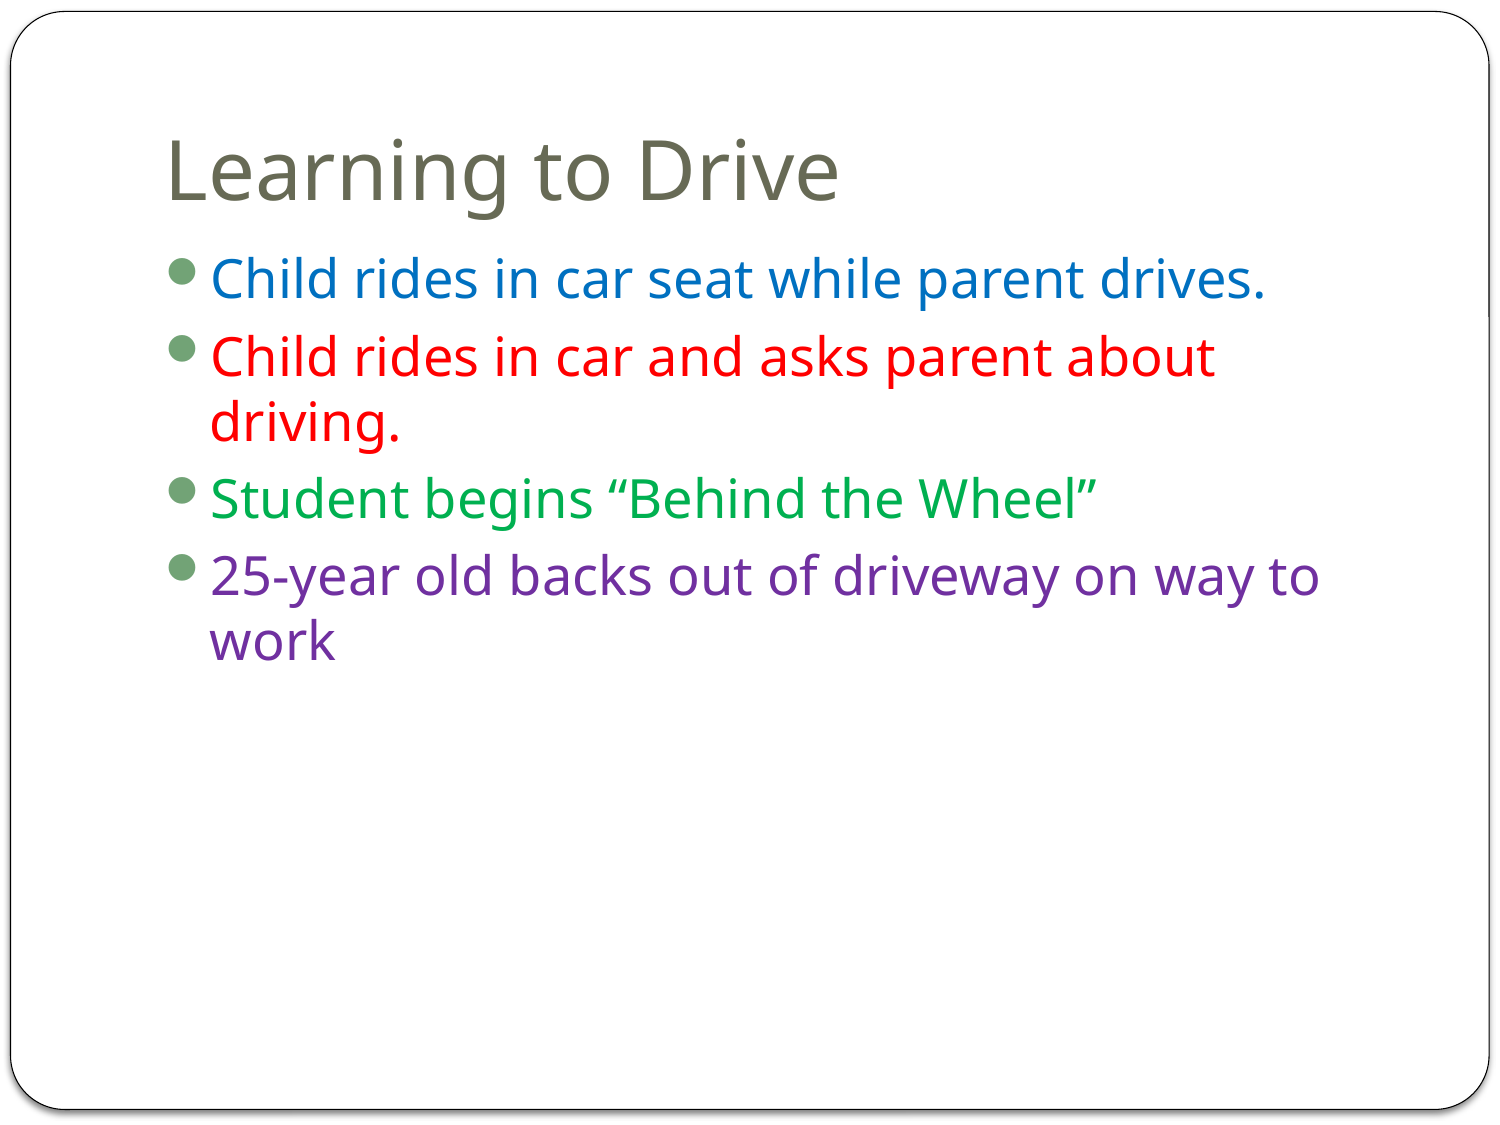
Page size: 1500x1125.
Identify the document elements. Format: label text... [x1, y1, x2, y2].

list Child rides in car seat while parent drives. Child rides in car and asks parent about driving. Student begins “Behind the Wheel” 25-year old backs out of driveway on way to work [150, 237, 1425, 988]
title Learning to Drive [150, 45, 1425, 233]
